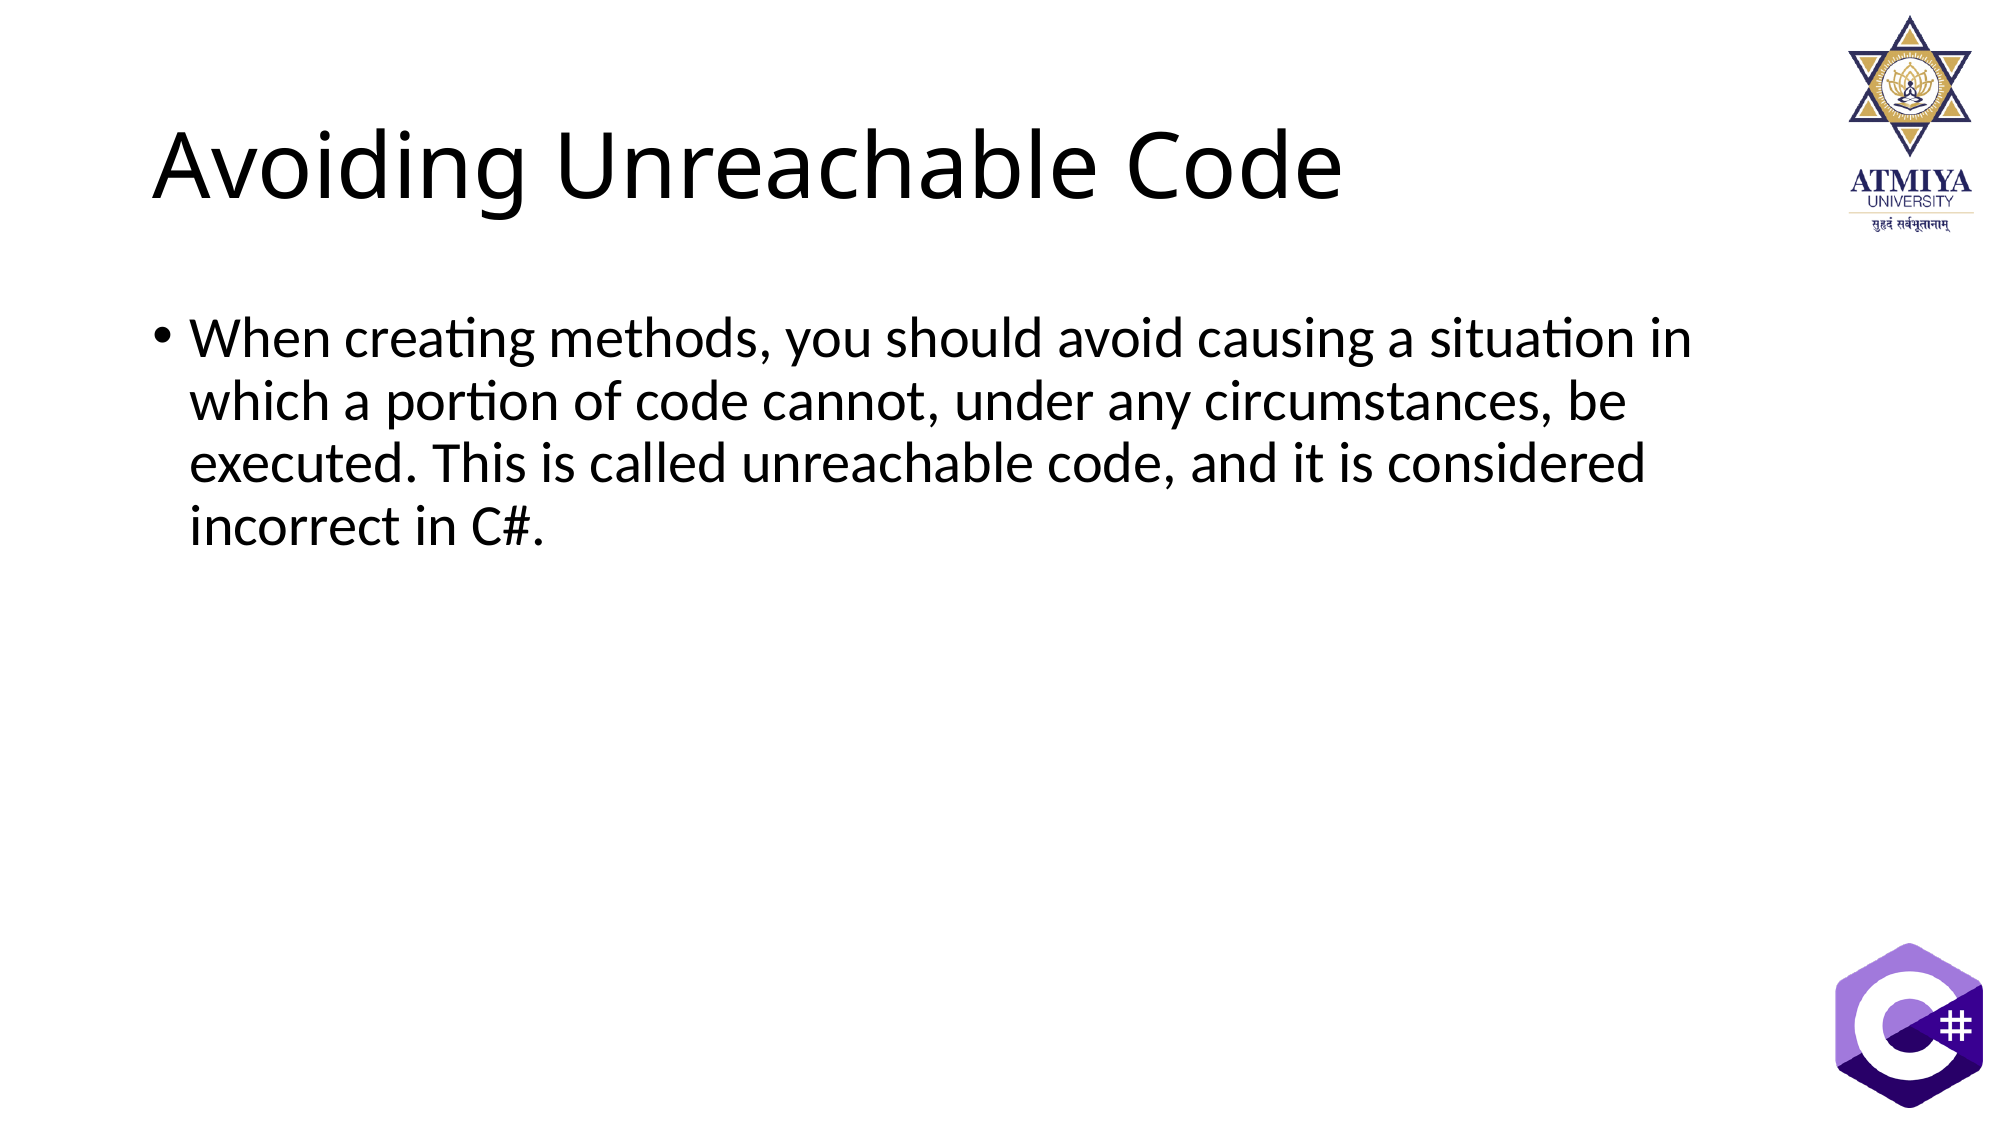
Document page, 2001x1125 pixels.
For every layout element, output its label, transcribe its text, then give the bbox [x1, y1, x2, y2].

picture [1835, 15, 1985, 235]
list When creating methods, you should avoid causing a situation in which a portion of code cannot, under any circumstances, be executed. This is called unreachable code, and it is considered incorrect in C#. [137, 299, 1863, 1014]
picture [1835, 943, 1983, 1108]
title Avoiding Unreachable Code [137, 59, 1863, 278]
